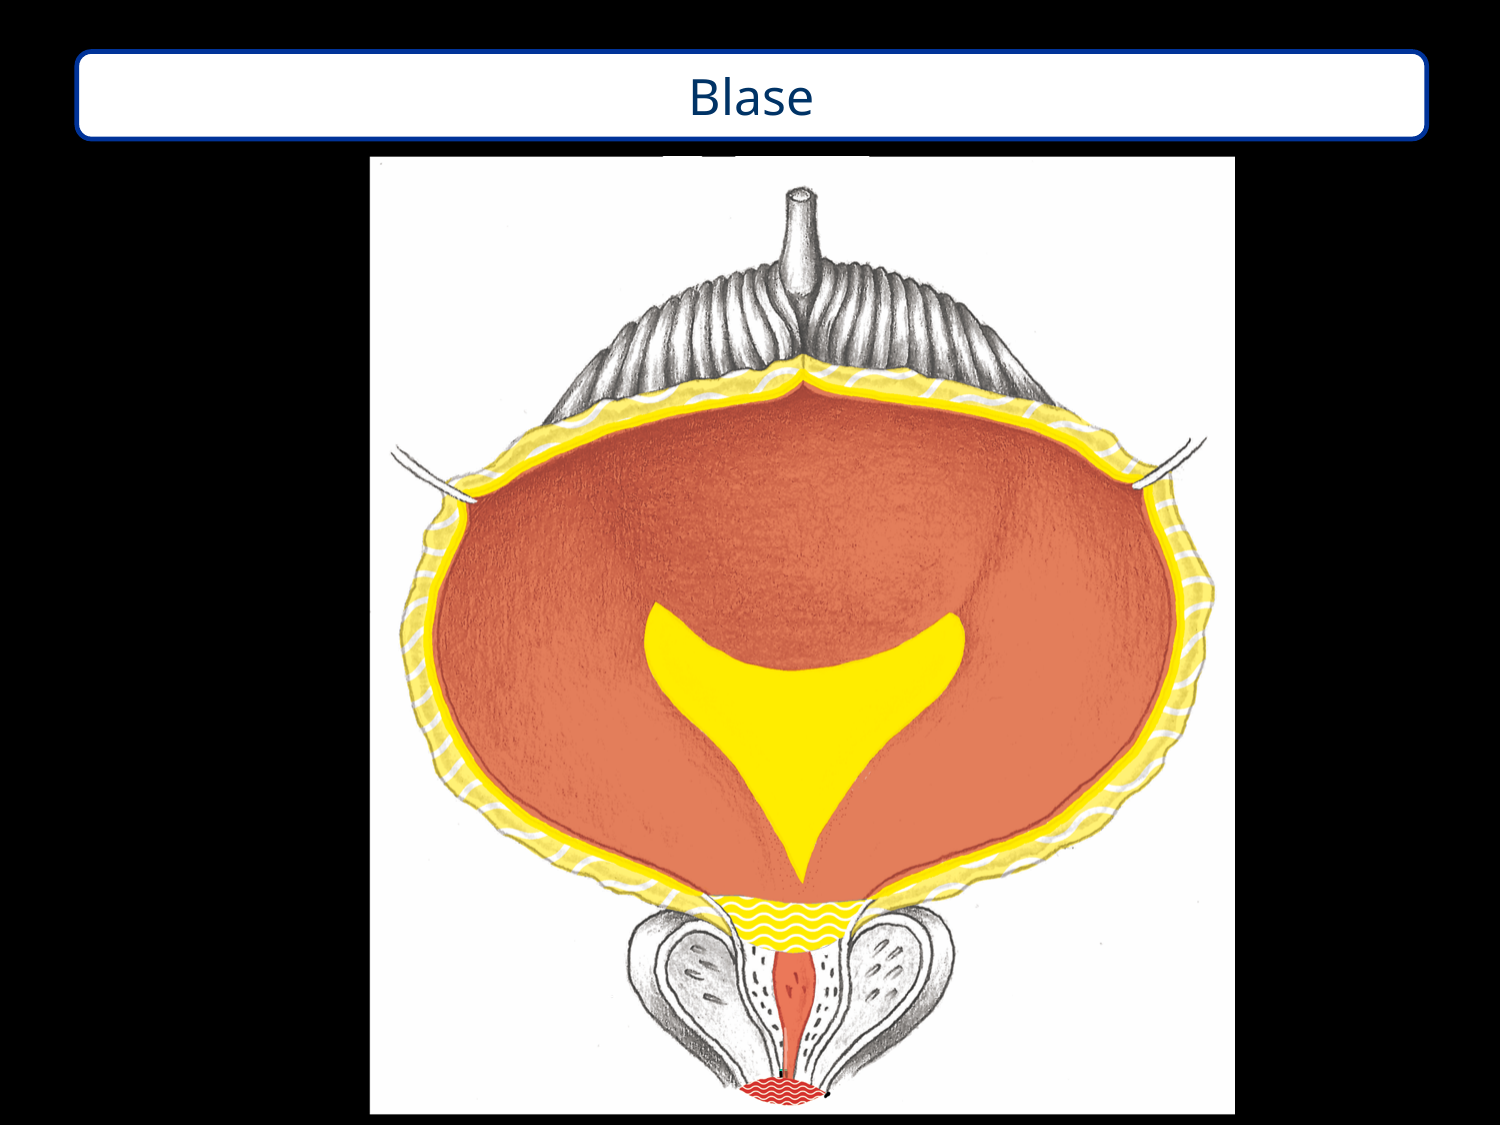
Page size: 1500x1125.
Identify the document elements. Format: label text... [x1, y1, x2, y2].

text_box Blase [76, 51, 1427, 140]
picture [367, 156, 1235, 1125]
